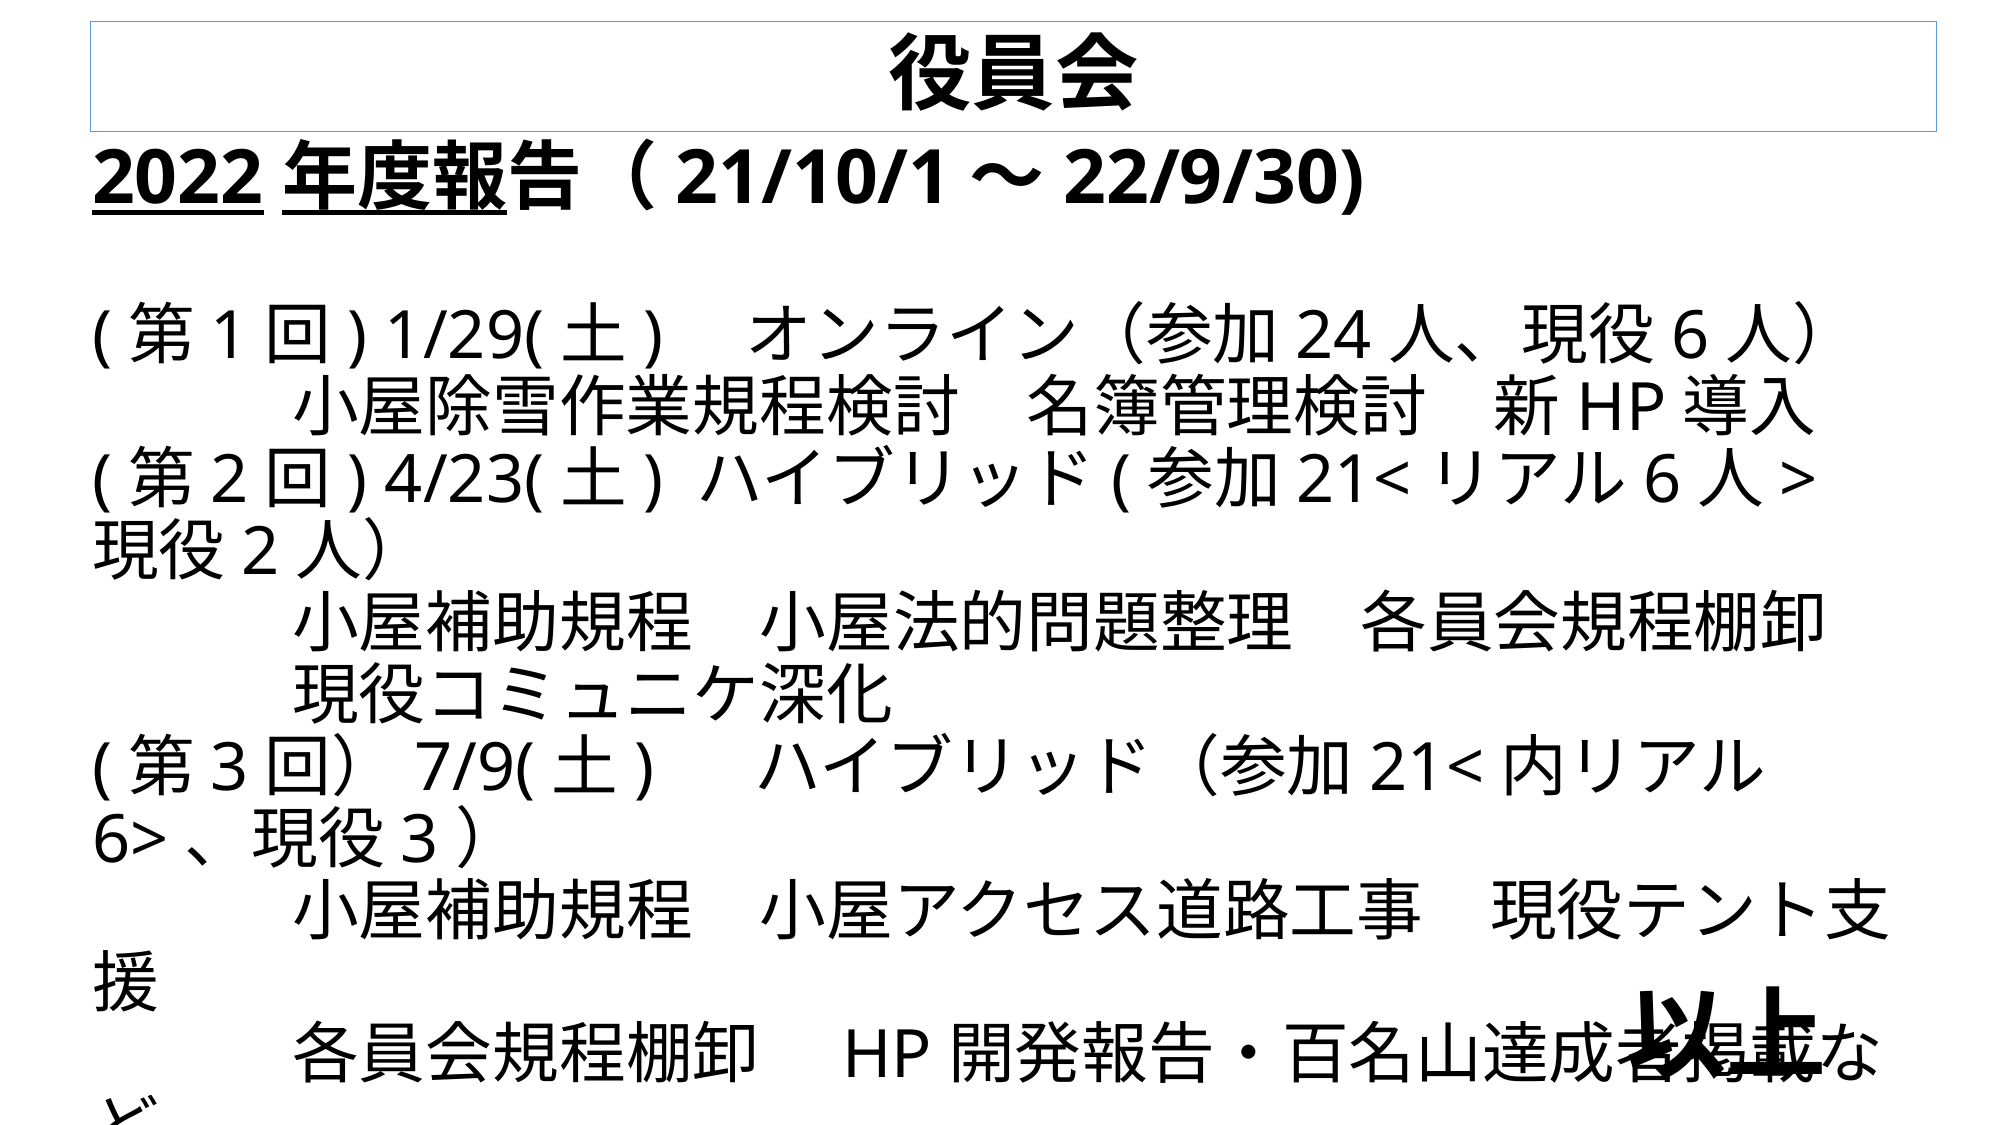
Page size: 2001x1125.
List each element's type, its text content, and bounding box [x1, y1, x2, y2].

title 役員会 [90, 21, 1937, 132]
text_box 以上 [1551, 973, 1901, 1104]
text_box 2022年度報告（21/10/1～22/9/30) (第1回) 1/29(土) オンライン（参加24人、現役6人） 小屋除雪作業規程検討 名簿管理検討 新HP導入 (第2回) 4/23(土) ハイブリッド(参加21<リアル6人> 現役2人） 小屋補助規程 小屋法的問題整理 各員会規程棚卸 現役コミュニケ深化 (第3回）7/9(土) ハイブリッド（参加21<内リアル6>、現役3） 小屋補助規程 小屋アクセス道路工事 現役テント支援 各員会規程棚卸 HP開発報告・百名山達成者掲載など (第4回）9/24(土) 完全オンライン21+現役7 （計28人） 総会関係ほか [77, 131, 1923, 1125]
